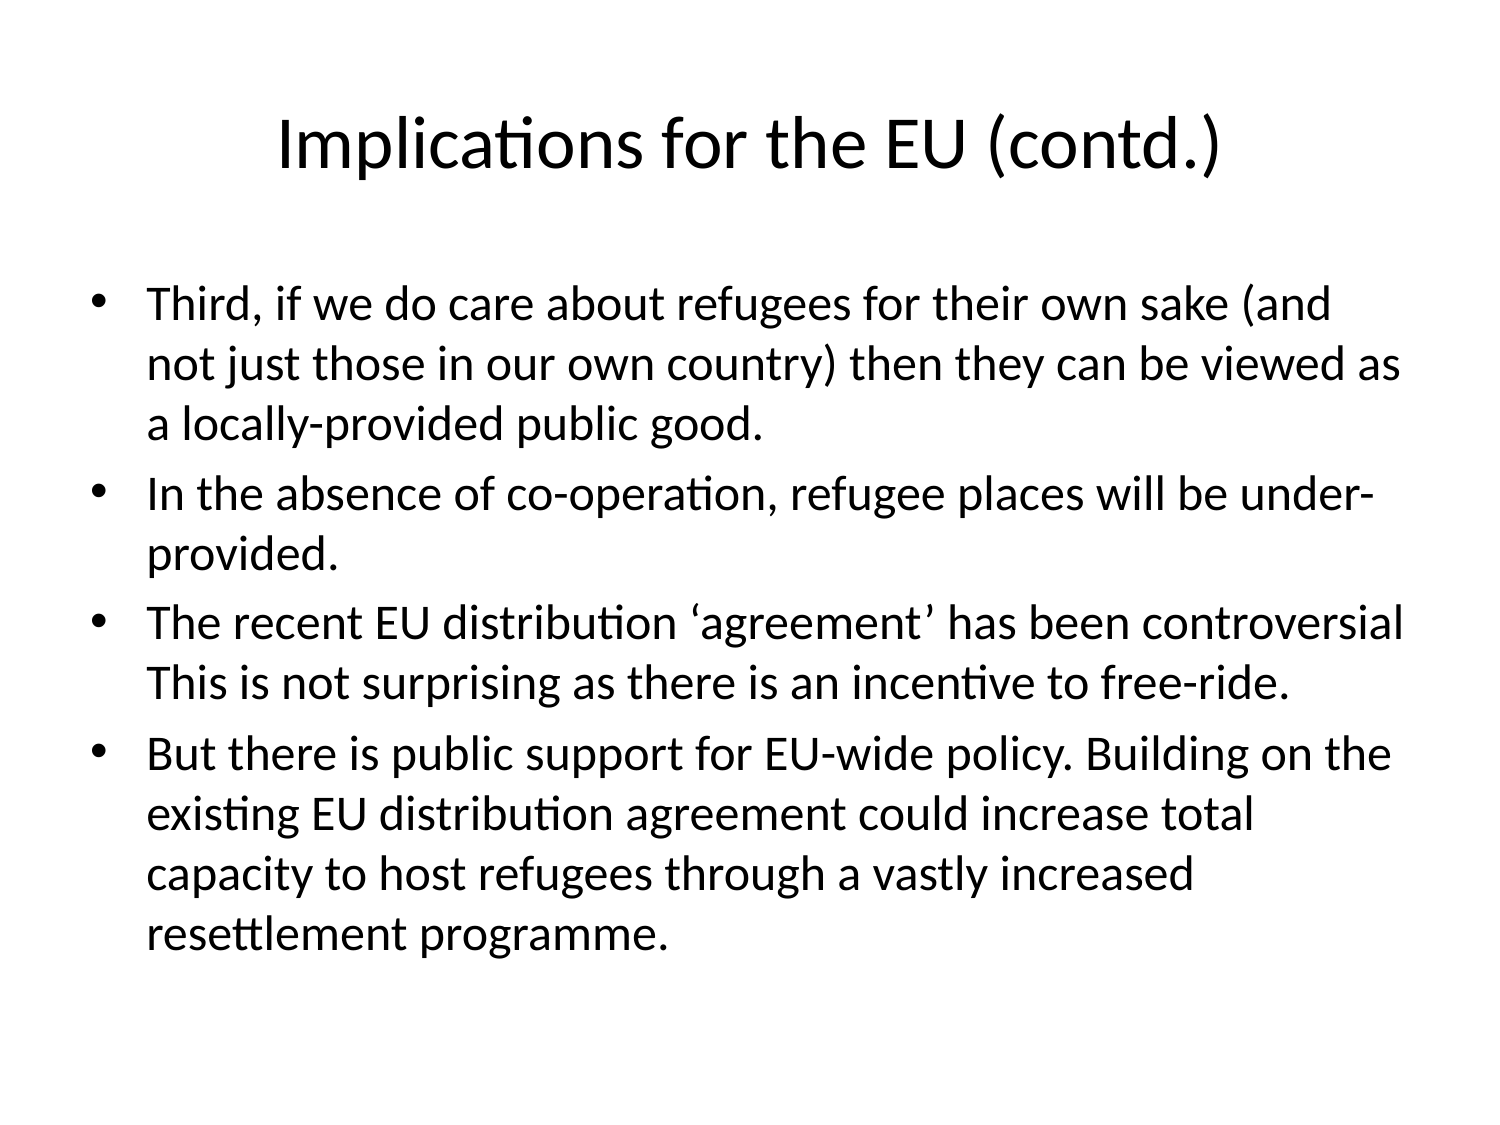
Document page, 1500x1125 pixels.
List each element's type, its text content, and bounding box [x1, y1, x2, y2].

title Implications for the EU (contd.) [75, 45, 1425, 233]
list Third, if we do care about refugees for their own sake (and not just those in our own country) then they can be viewed as a locally-provided public good. In the absence of co-operation, refugee places will be under-provided. The recent EU distribution ‘agreement’ has been controversial This is not surprising as there is an incentive to free-ride. But there is public support for EU-wide policy. Building on the existing EU distribution agreement could increase total capacity to host refugees through a vastly increased resettlement programme. [75, 262, 1425, 1005]
